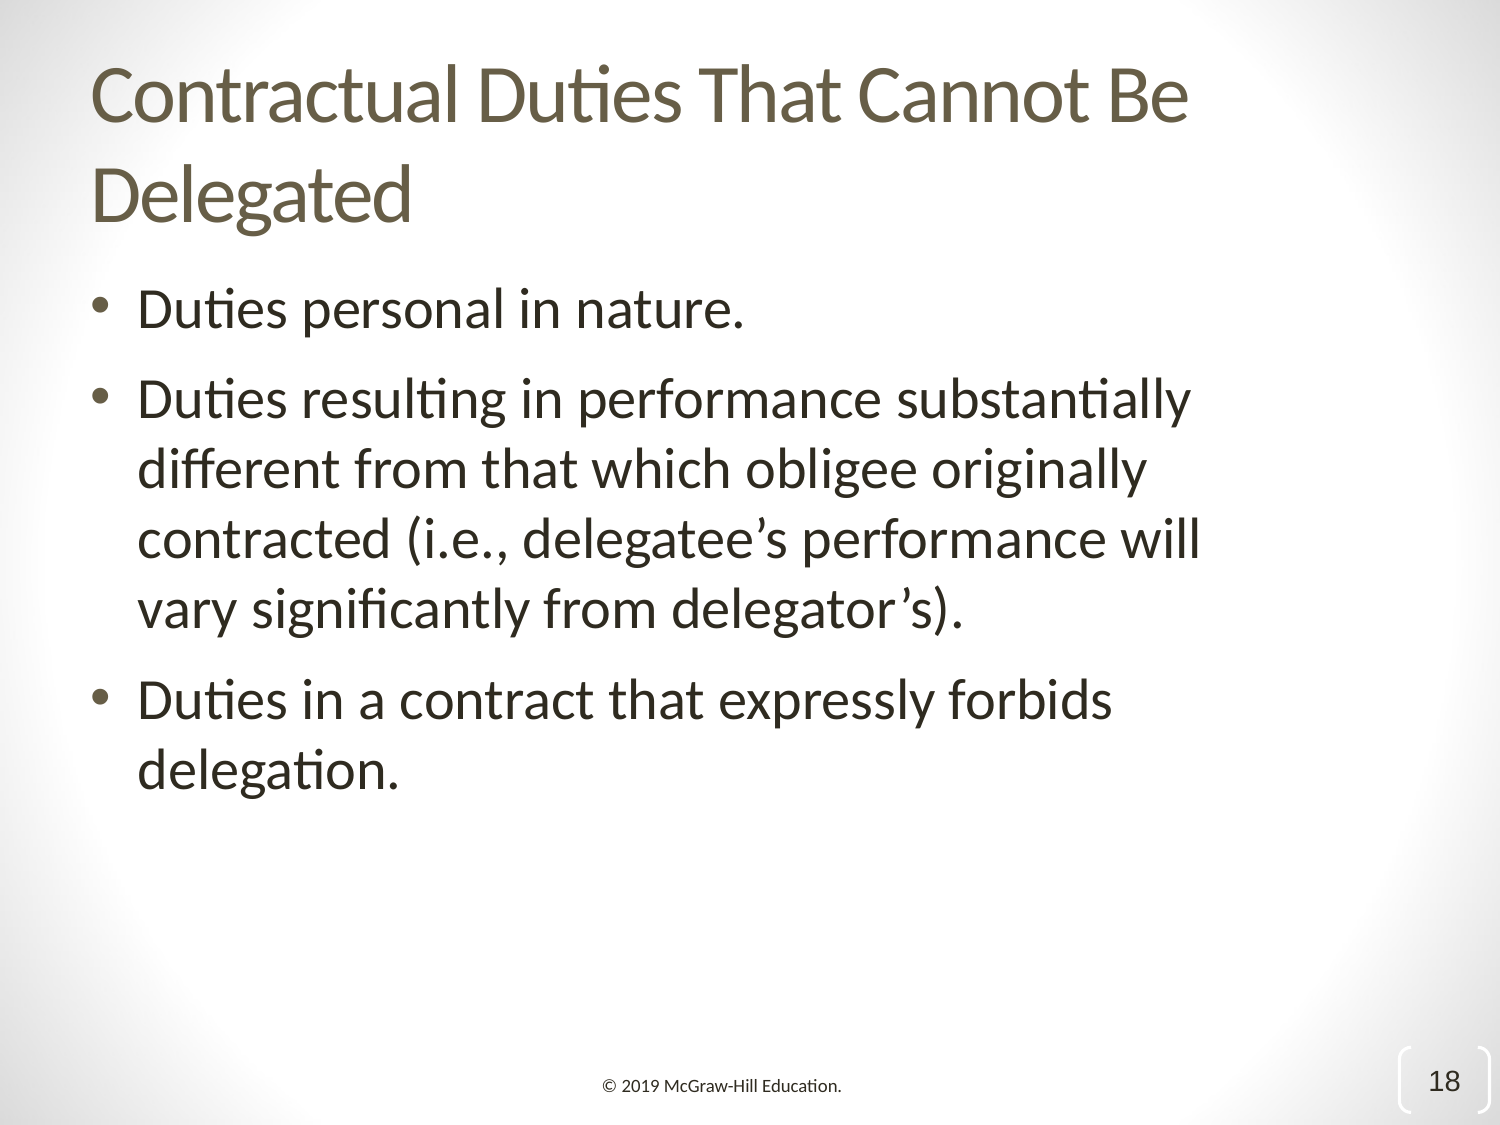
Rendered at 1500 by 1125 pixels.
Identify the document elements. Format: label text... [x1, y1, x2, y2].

slide_number 18 [1397, 1045, 1492, 1114]
picture [0, 0, 1500, 1125]
list Duties personal in nature. Duties resulting in performance substantially different from that which obligee originally contracted (i.e., delegatee’s performance will vary significantly from delegator’s). Duties in a contract that expressly forbids delegation. [75, 262, 1325, 1050]
title Contractual Duties That Cannot Be Delegated [75, 45, 1325, 233]
